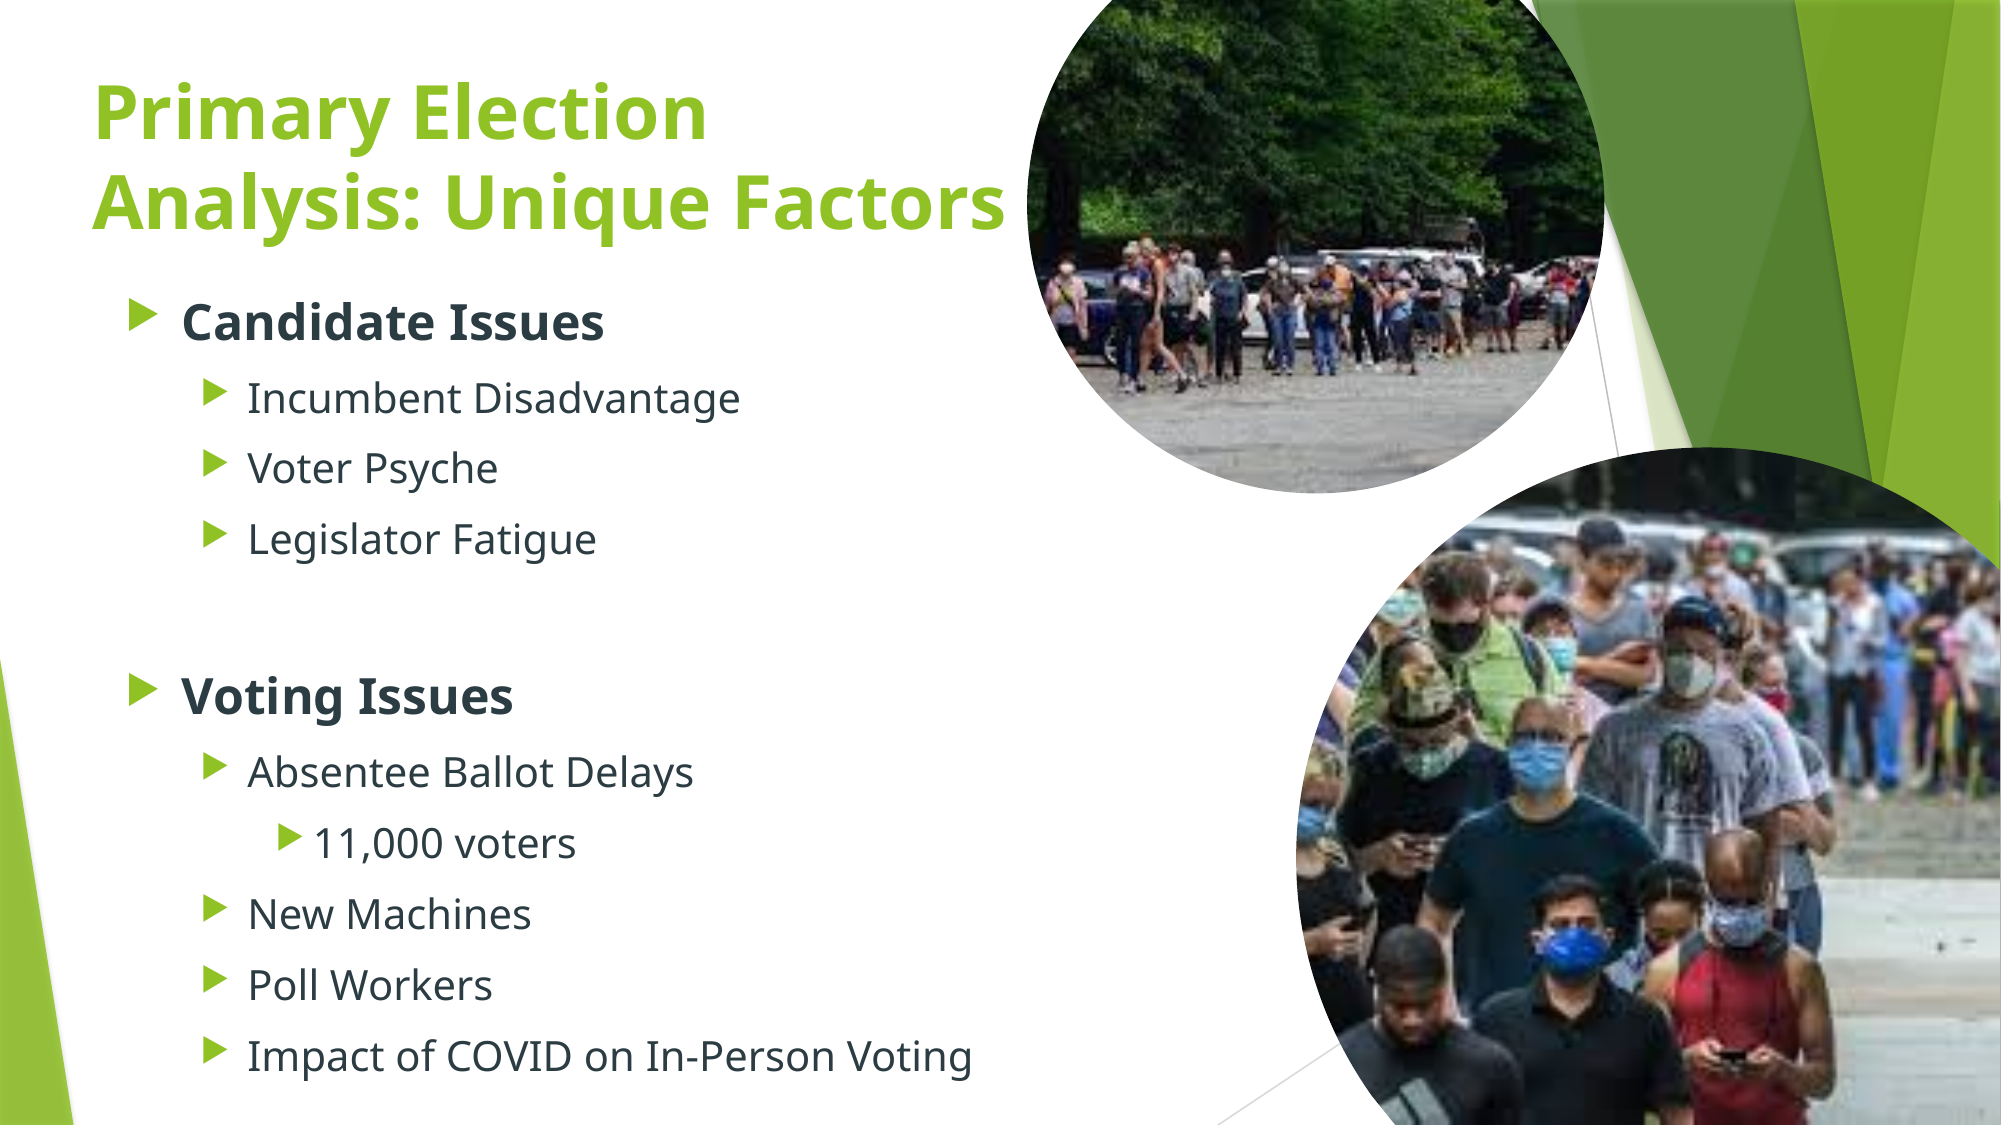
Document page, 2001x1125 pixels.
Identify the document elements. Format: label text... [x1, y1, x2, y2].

list Candidate Issues Incumbent Disadvantage Voter Psyche Legislator Fatigue Voting Issues Absentee Ballot Delays 11,000 voters New Machines Poll Workers Impact of COVID on In-Person Voting [110, 282, 1028, 1108]
picture [1026, 0, 2000, 1125]
title Primary Election Analysis: Unique Factors [77, 56, 1021, 275]
